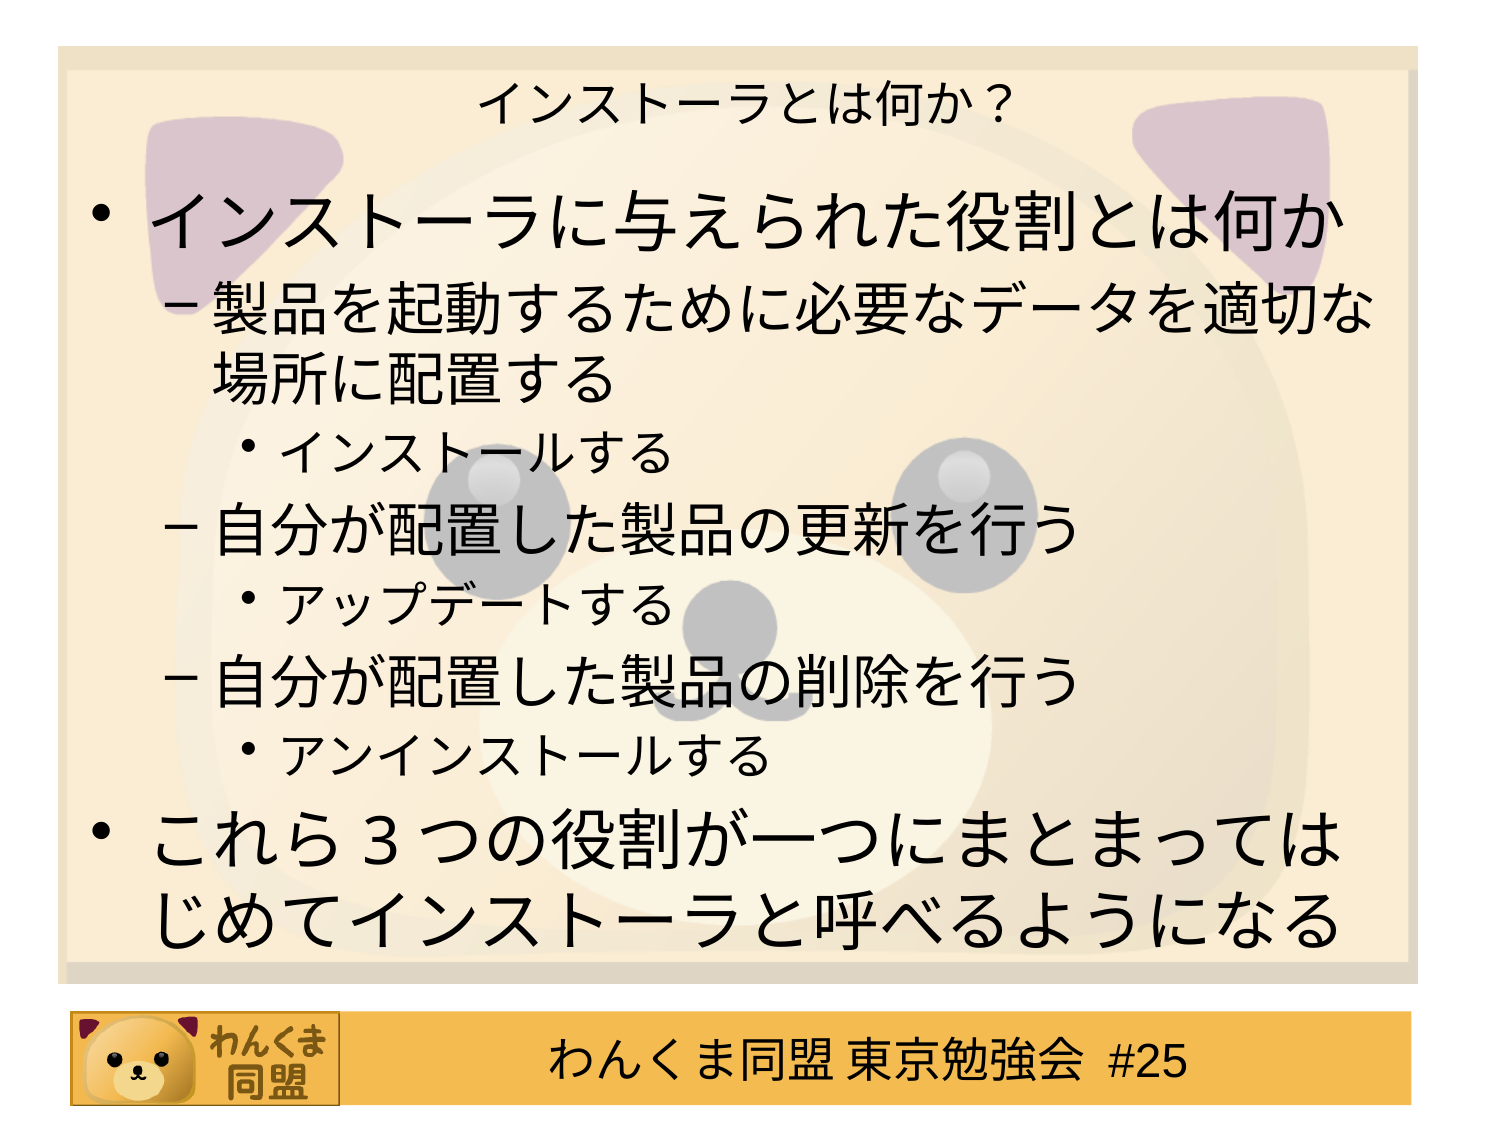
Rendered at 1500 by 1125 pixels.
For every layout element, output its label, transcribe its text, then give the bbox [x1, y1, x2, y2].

picture [70, 1011, 340, 1106]
picture [58, 46, 1418, 984]
title インストーラとは何か？ [74, 44, 1426, 162]
list インストーラに与えられた役割とは何か 製品を起動するために必要なデータを適切な場所に配置する インストールする 自分が配置した製品の更新を行う アップデートする 自分が配置した製品の削除を行う アンインストールする これら3つの役割が一つにまとまってはじめてインストーラと呼べるようになる [74, 172, 1426, 1006]
